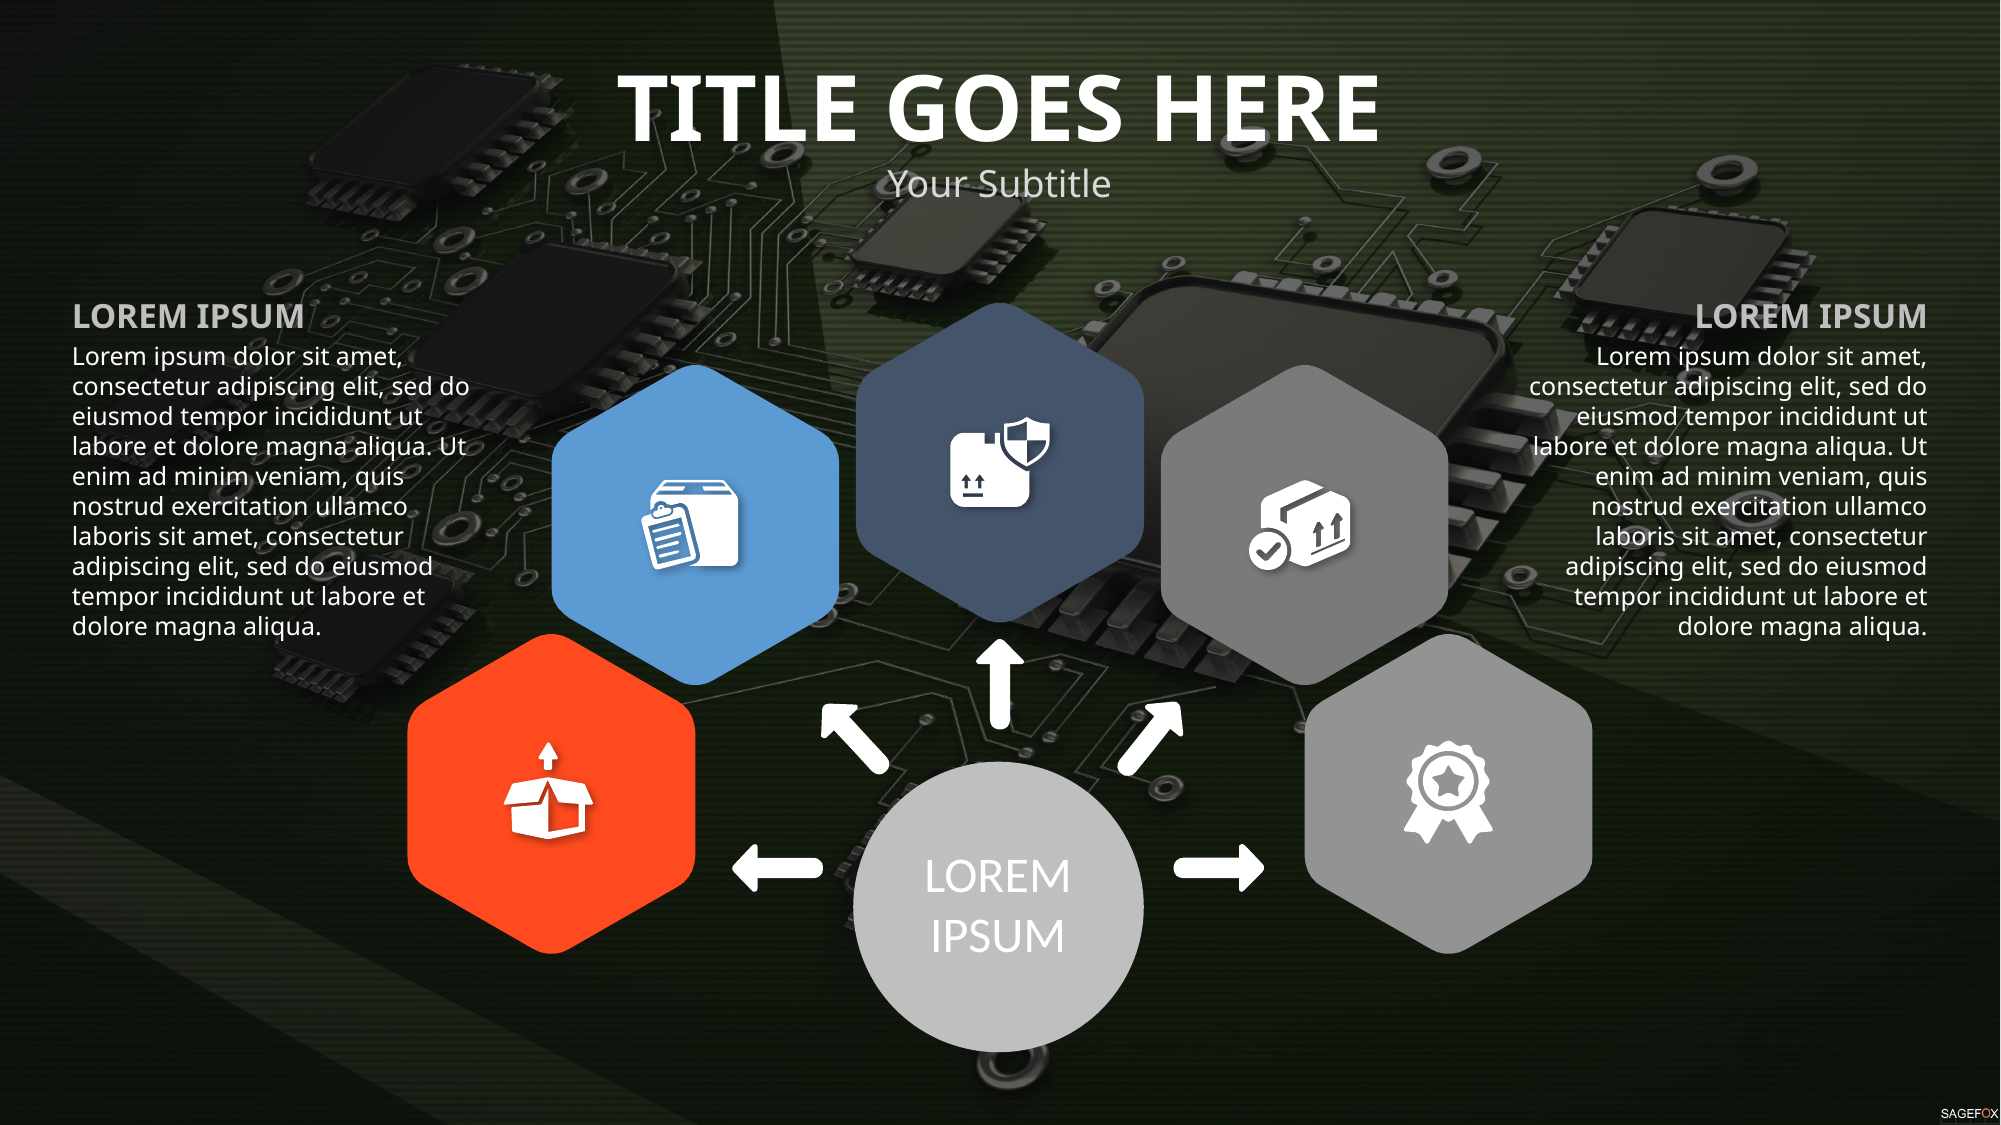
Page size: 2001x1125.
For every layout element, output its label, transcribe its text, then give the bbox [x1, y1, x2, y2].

picture [0, 0, 2001, 1125]
text_box [641, 505, 696, 570]
text_box [551, 365, 840, 685]
text_box [1304, 634, 1593, 954]
text_box [855, 322, 1145, 623]
text_box [1119, 701, 1184, 762]
text_box [732, 844, 823, 892]
text_box [1160, 365, 1449, 685]
text_box [1004, 416, 1050, 467]
text_box [950, 432, 1030, 507]
text_box [407, 634, 696, 954]
text_box [650, 479, 739, 566]
text_box [1173, 844, 1264, 892]
text_box [976, 639, 1024, 730]
text_box [1260, 480, 1351, 567]
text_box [853, 761, 1144, 1053]
text_box LOREM IPSUM Lorem ipsum dolor sit amet, consectetur adipiscing elit, sed do eiusmod tempor incididunt ut labore et dolore magna aliqua. Ut enim ad minim veniam, quis nostrud exercitation ullamco laboris sit amet, consectetur adipiscing elit, sed do eiusmod tempor incididunt ut labore et dolore magna aliqua. [1492, 288, 1943, 648]
text_box [538, 742, 558, 770]
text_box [1403, 740, 1494, 845]
text_box LOREM IPSUM Lorem ipsum dolor sit amet, consectetur adipiscing elit, sed do eiusmod tempor incididunt ut labore et dolore magna aliqua. Ut enim ad minim veniam, quis nostrud exercitation ullamco laboris sit amet, consectetur adipiscing elit, sed do eiusmod tempor incididunt ut labore et dolore magna aliqua. [57, 288, 508, 648]
text_box [503, 777, 594, 839]
text_box [821, 703, 889, 761]
text_box TITLE GOES HERE Your Subtitle [548, 42, 1452, 322]
text_box [1249, 531, 1288, 571]
